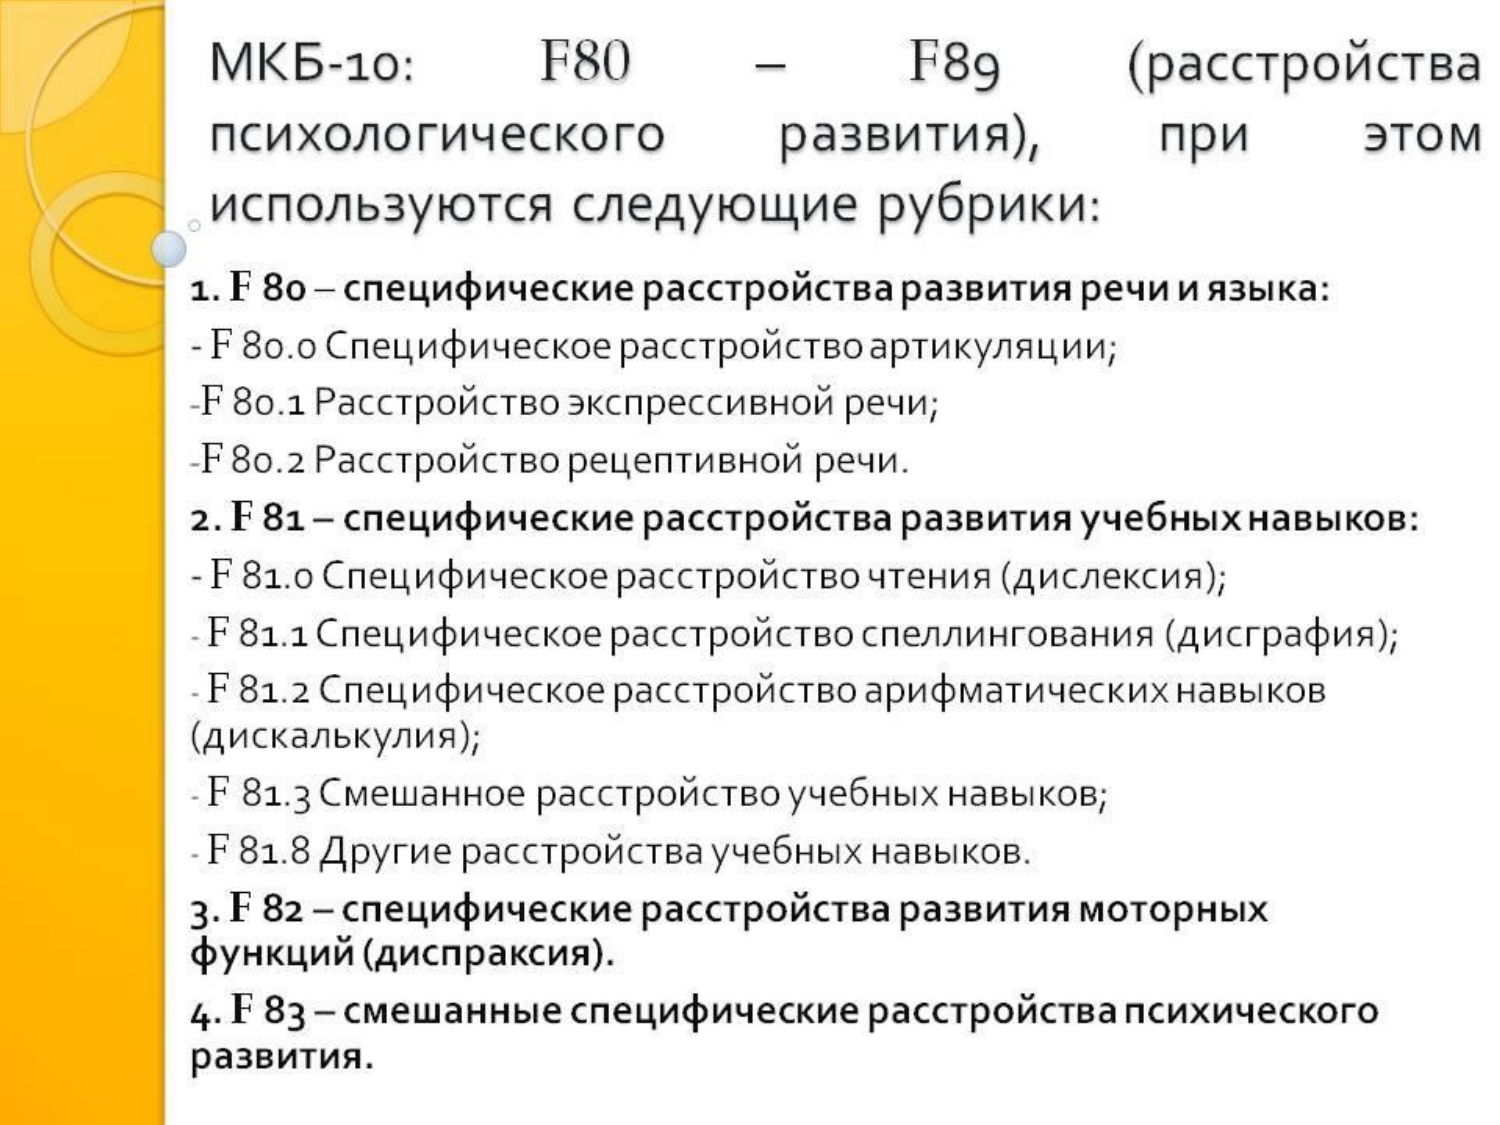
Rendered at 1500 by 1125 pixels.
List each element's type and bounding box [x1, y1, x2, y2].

text_box [0, 0, 1488, 1125]
